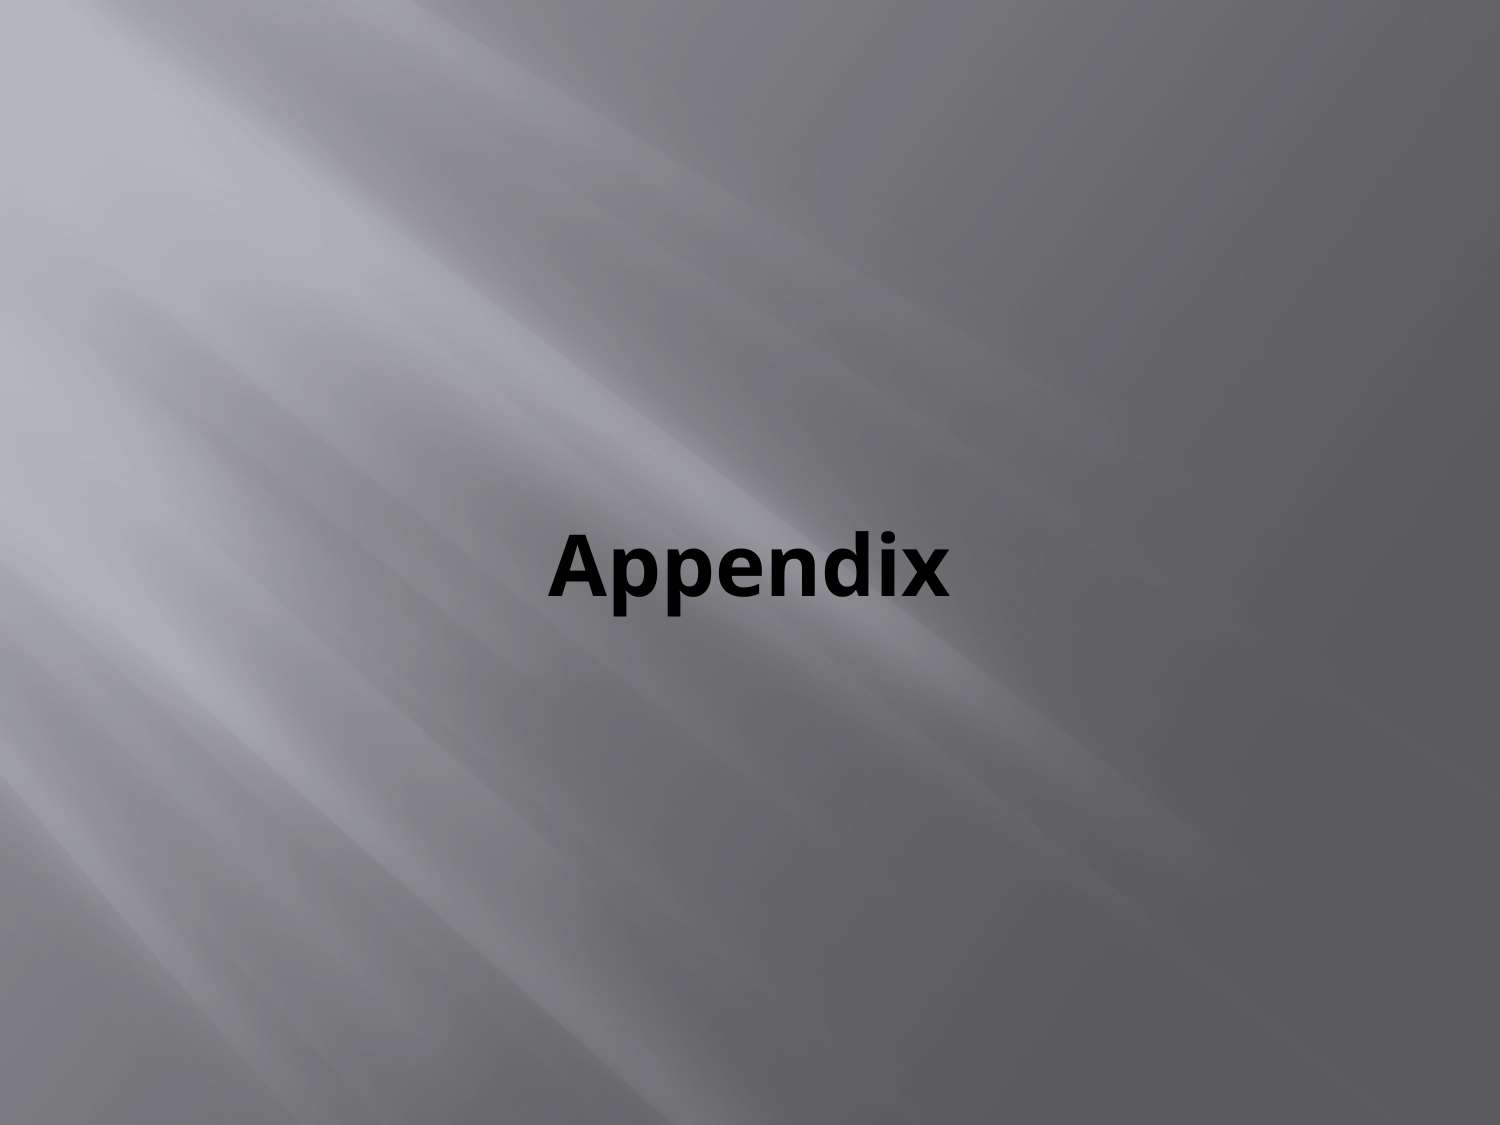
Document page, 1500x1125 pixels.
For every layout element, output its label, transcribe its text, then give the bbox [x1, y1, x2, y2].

title Appendix [75, 468, 1425, 657]
